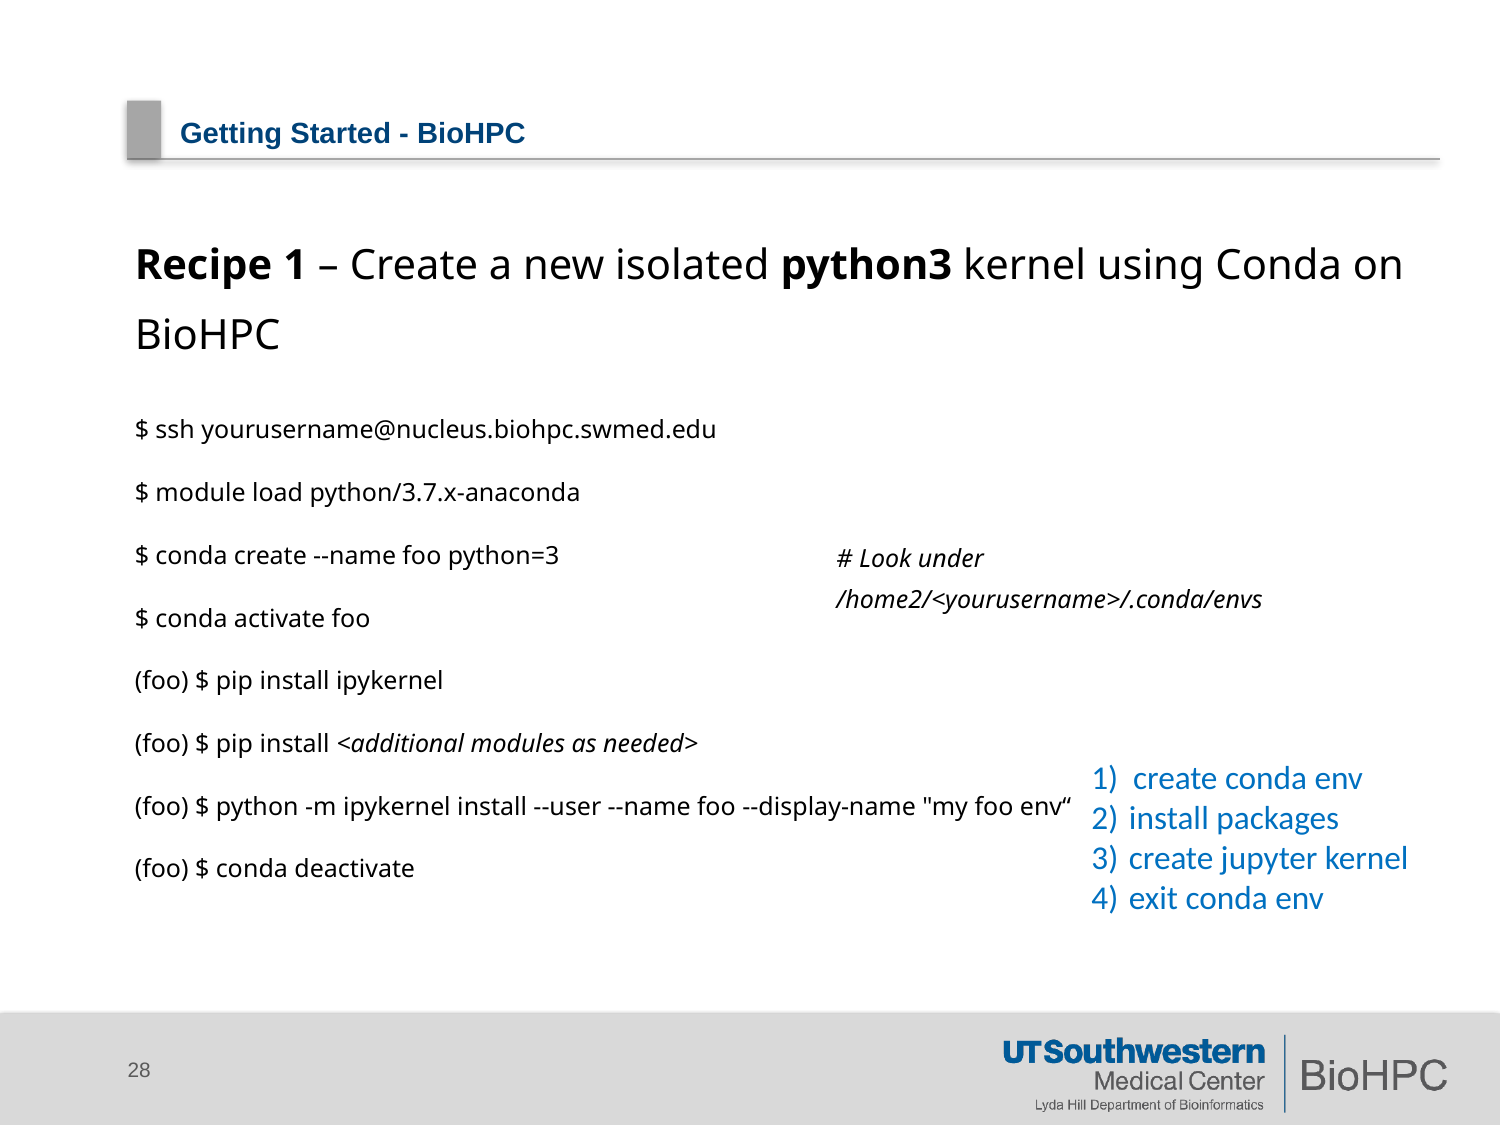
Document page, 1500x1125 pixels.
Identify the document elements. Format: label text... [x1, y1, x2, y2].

text_box $ ssh yourusername@nucleus.biohpc.swmed.edu $ module load python/3.7.x-anaconda $ conda create --name foo python=3 $ conda activate foo (foo) $ pip install ipykernel (foo) $ pip install <additional modules as needed> (foo) $ python -m ipykernel install --user --name foo --display-name "my foo env“ (foo) $ conda deactivate [127, 401, 1440, 467]
text_box # Look under /home2/<yourusername>/.conda/envs [829, 530, 1416, 595]
text_box 1) create conda env install packages create jupyter kernel exit conda env [1076, 748, 1440, 924]
list Recipe 1 – Create a new isolated python3 kernel using Conda on BioHPC [127, 217, 1452, 283]
slide_number 28 [127, 1056, 203, 1091]
picture [993, 1031, 1468, 1116]
title Getting Started - BioHPC [180, 94, 1440, 149]
